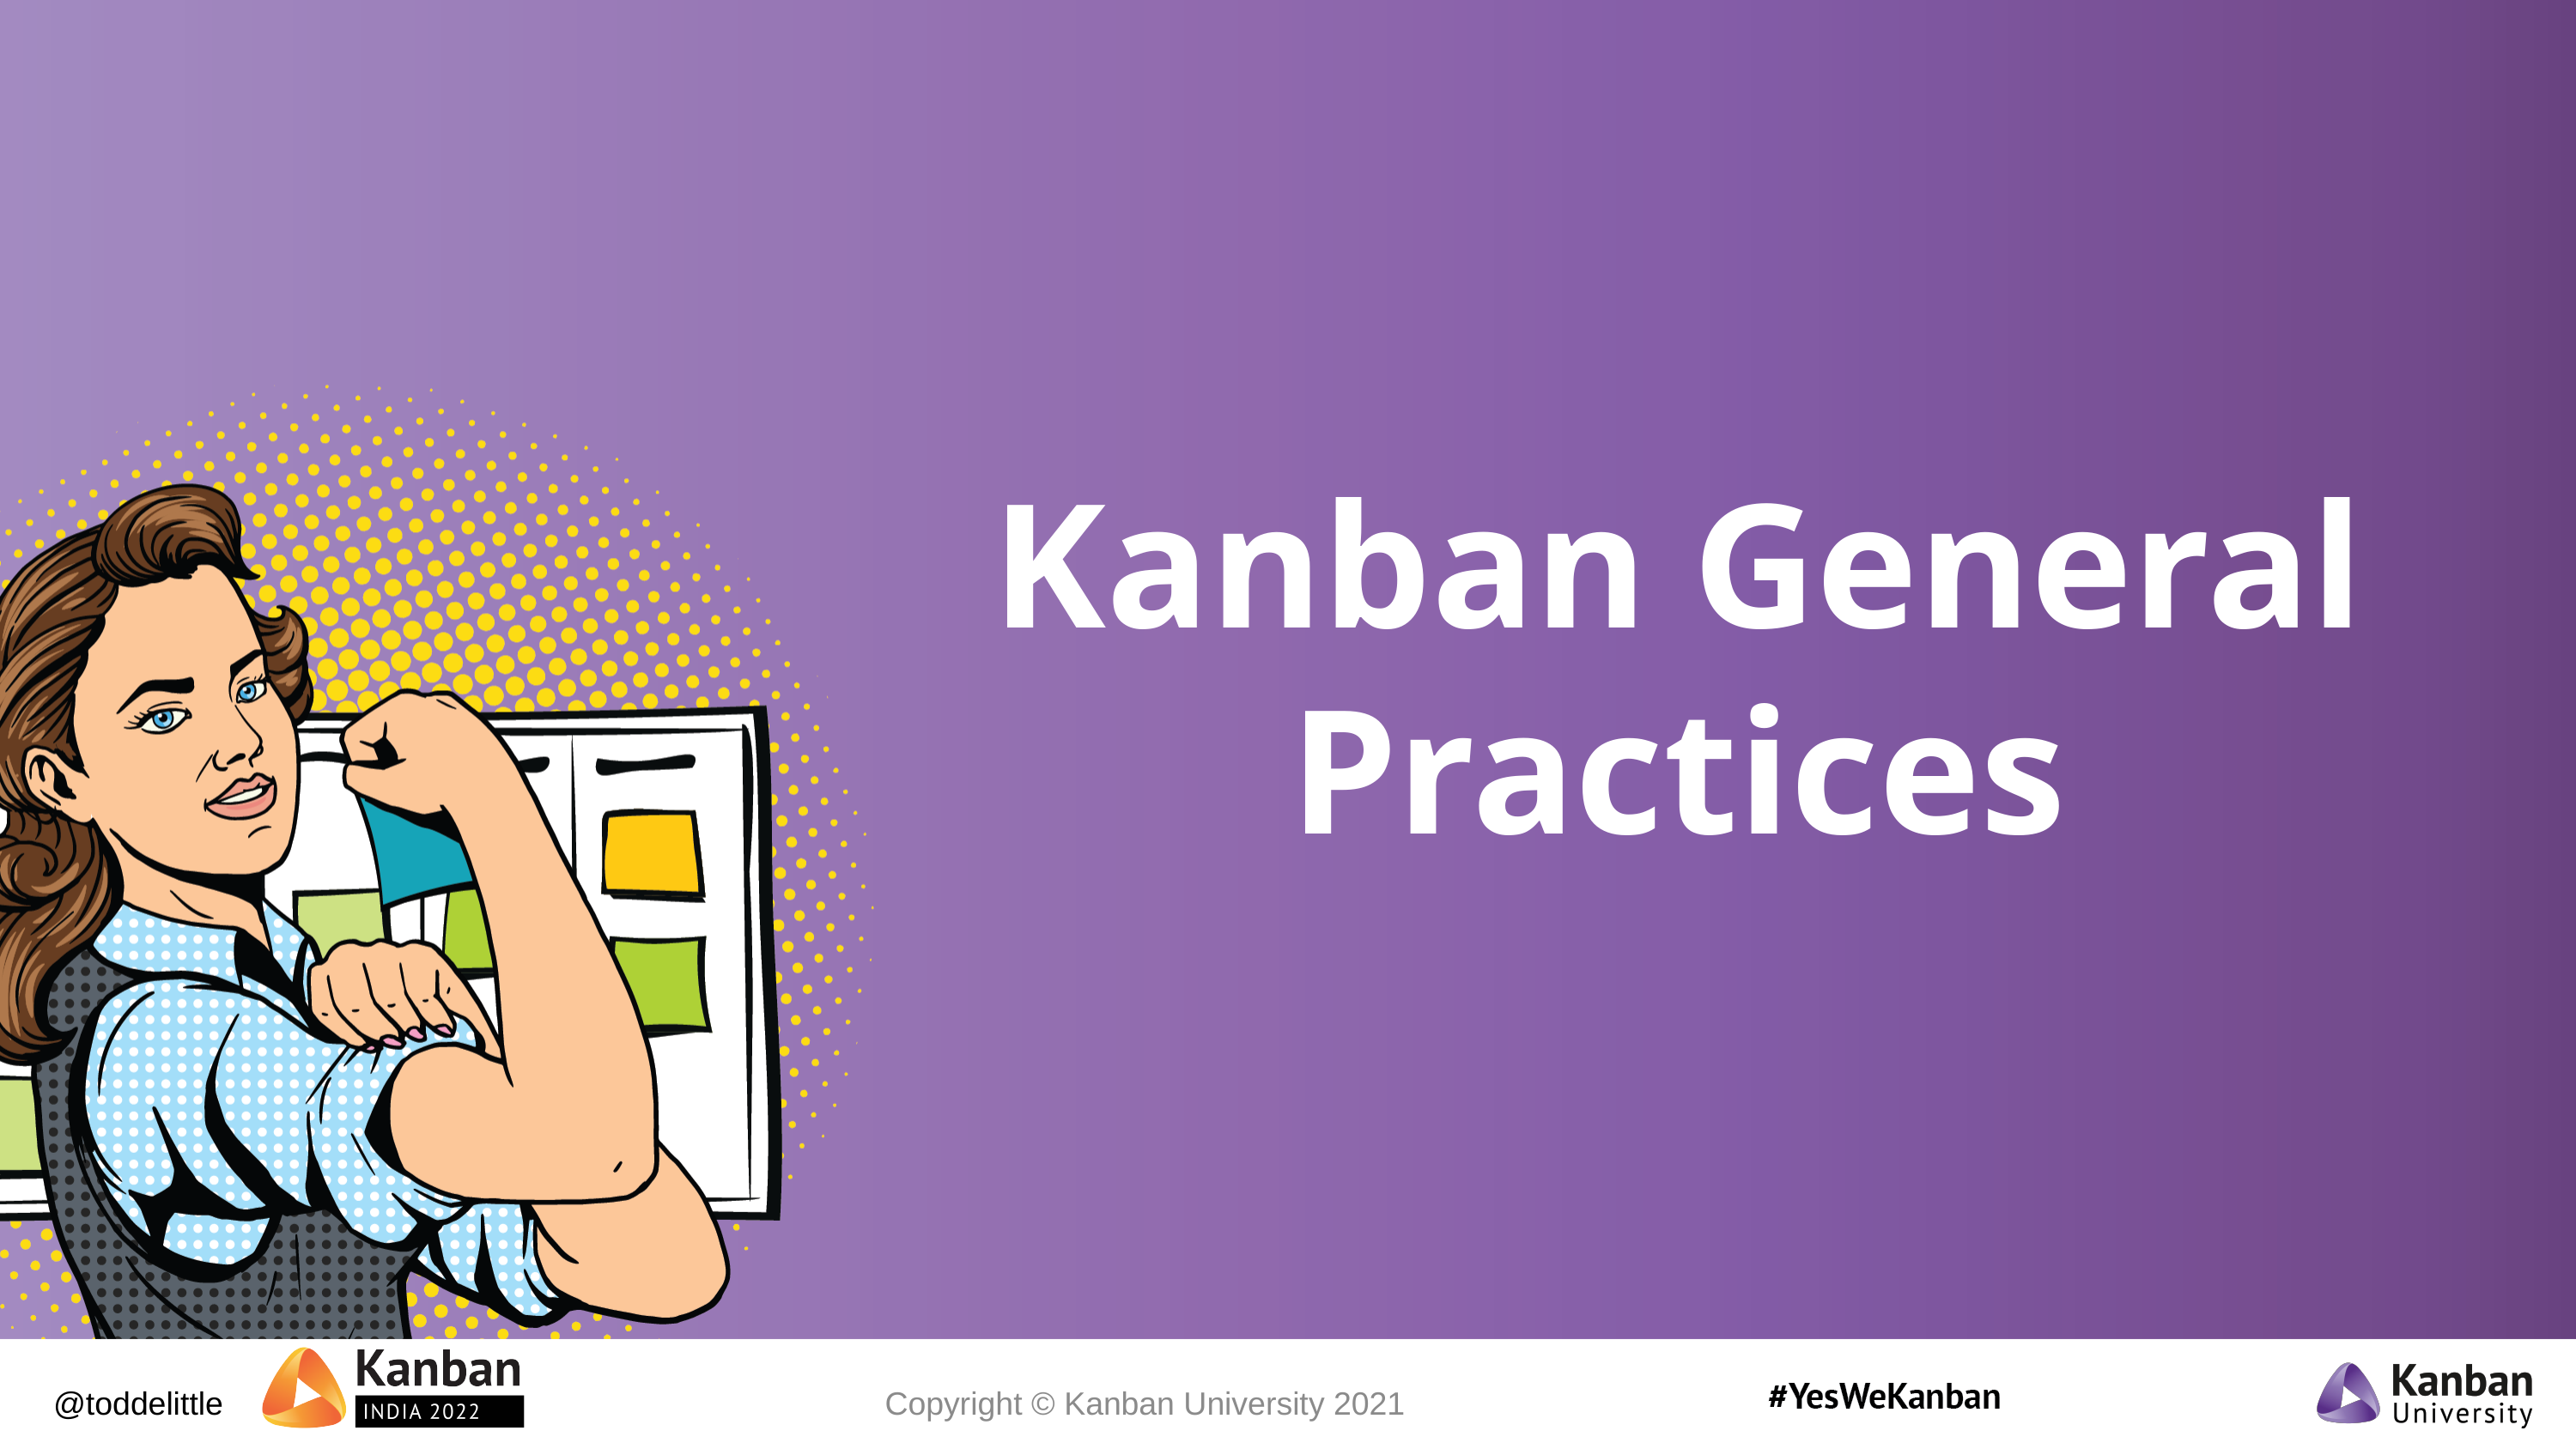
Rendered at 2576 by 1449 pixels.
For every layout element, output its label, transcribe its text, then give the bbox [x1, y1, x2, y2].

picture [0, 0, 2576, 1441]
title Kanban General Practices [780, 430, 2576, 592]
